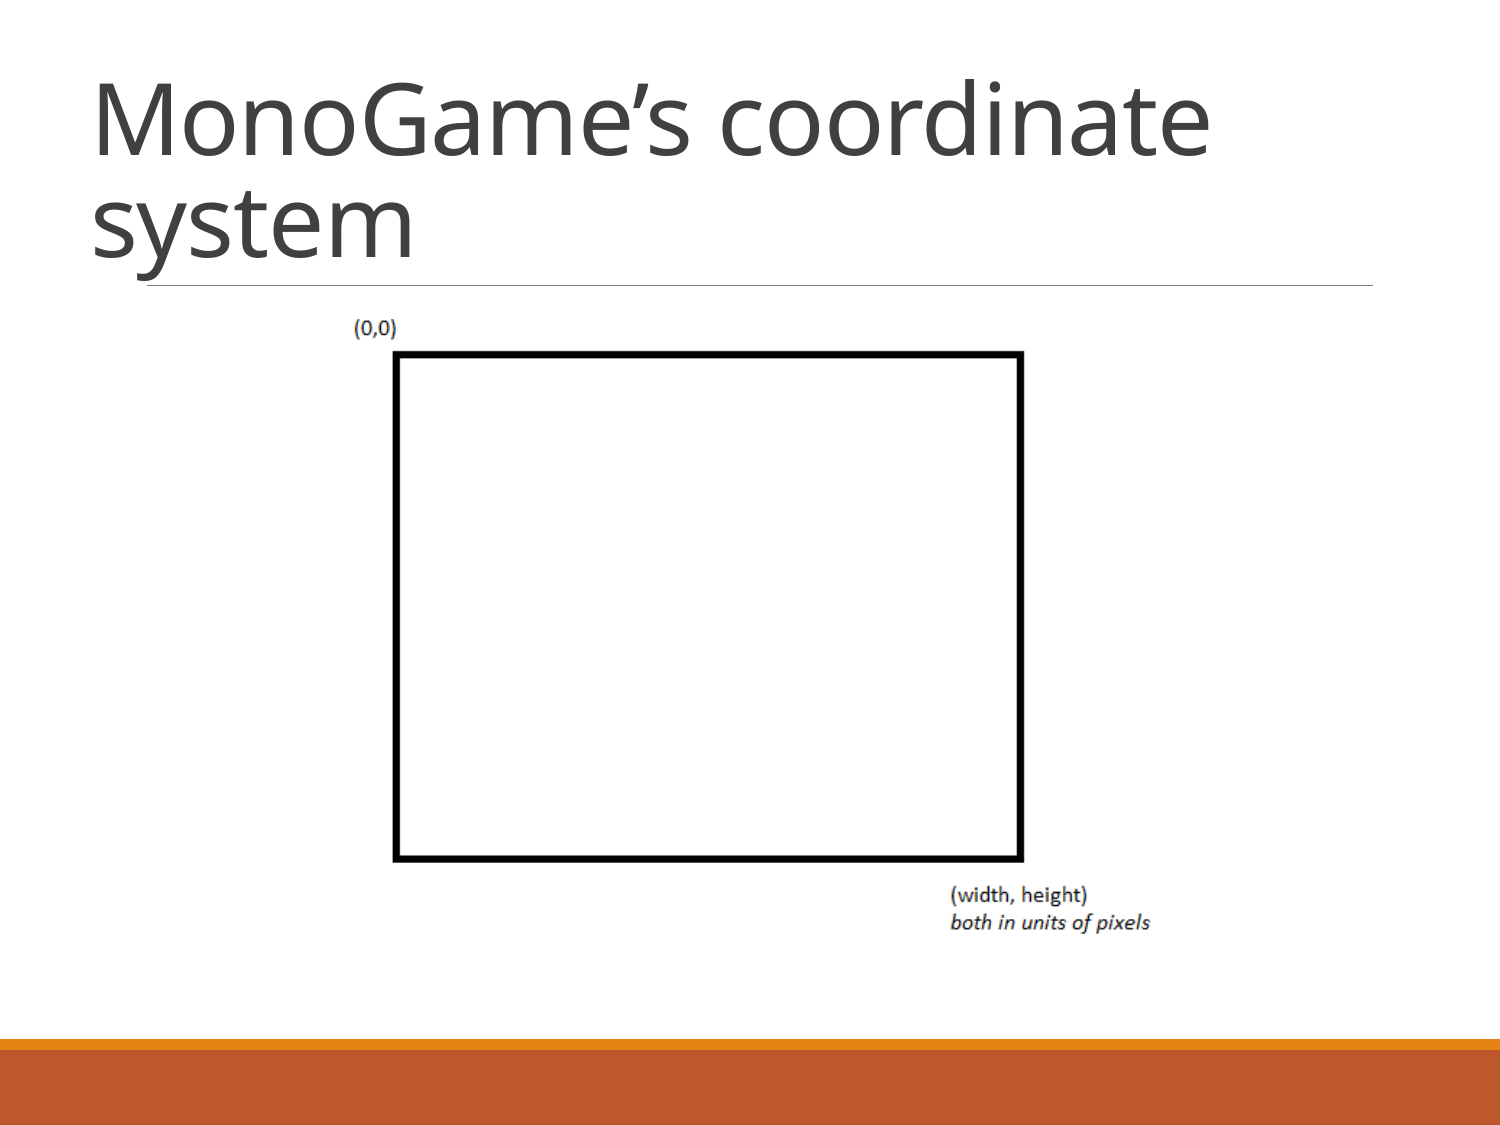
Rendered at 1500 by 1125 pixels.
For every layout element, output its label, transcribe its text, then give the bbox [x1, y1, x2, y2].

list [334, 302, 1173, 964]
title MonoGame’s coordinate system [75, 47, 1425, 285]
